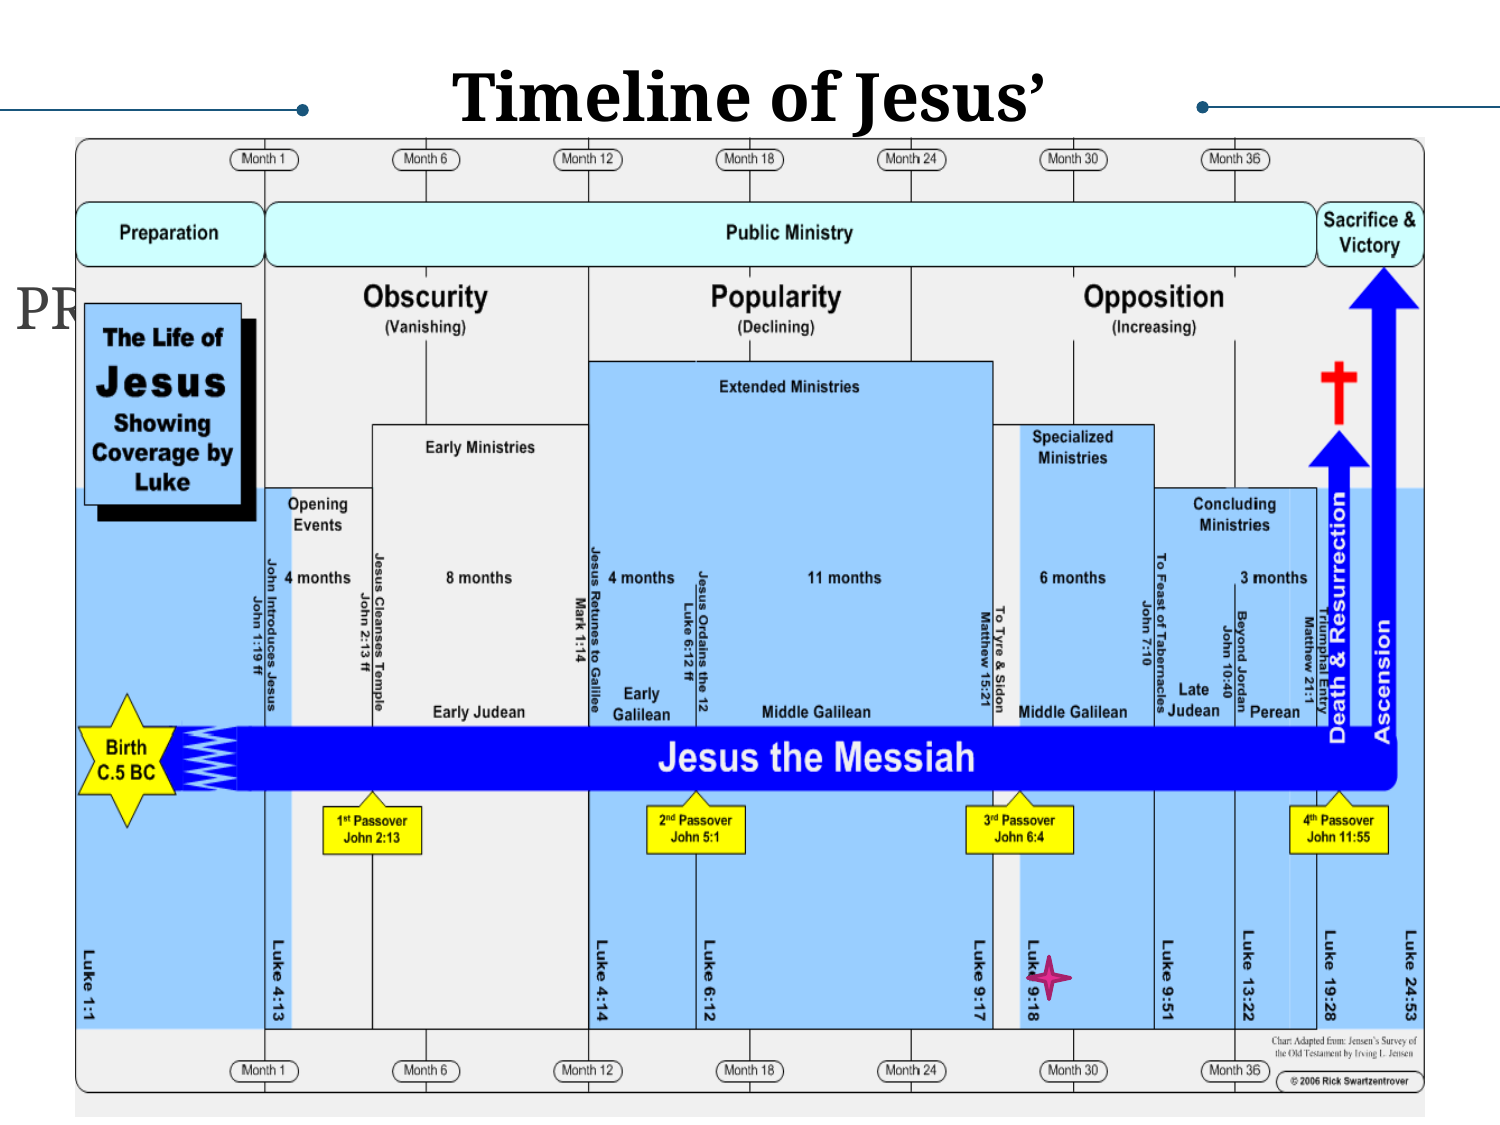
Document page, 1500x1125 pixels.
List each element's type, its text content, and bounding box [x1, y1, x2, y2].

title Project analysis slide 2 [0, 185, 69, 349]
picture [74, 136, 1426, 1118]
text_box Timeline of Jesus’ Life [425, 64, 1075, 136]
